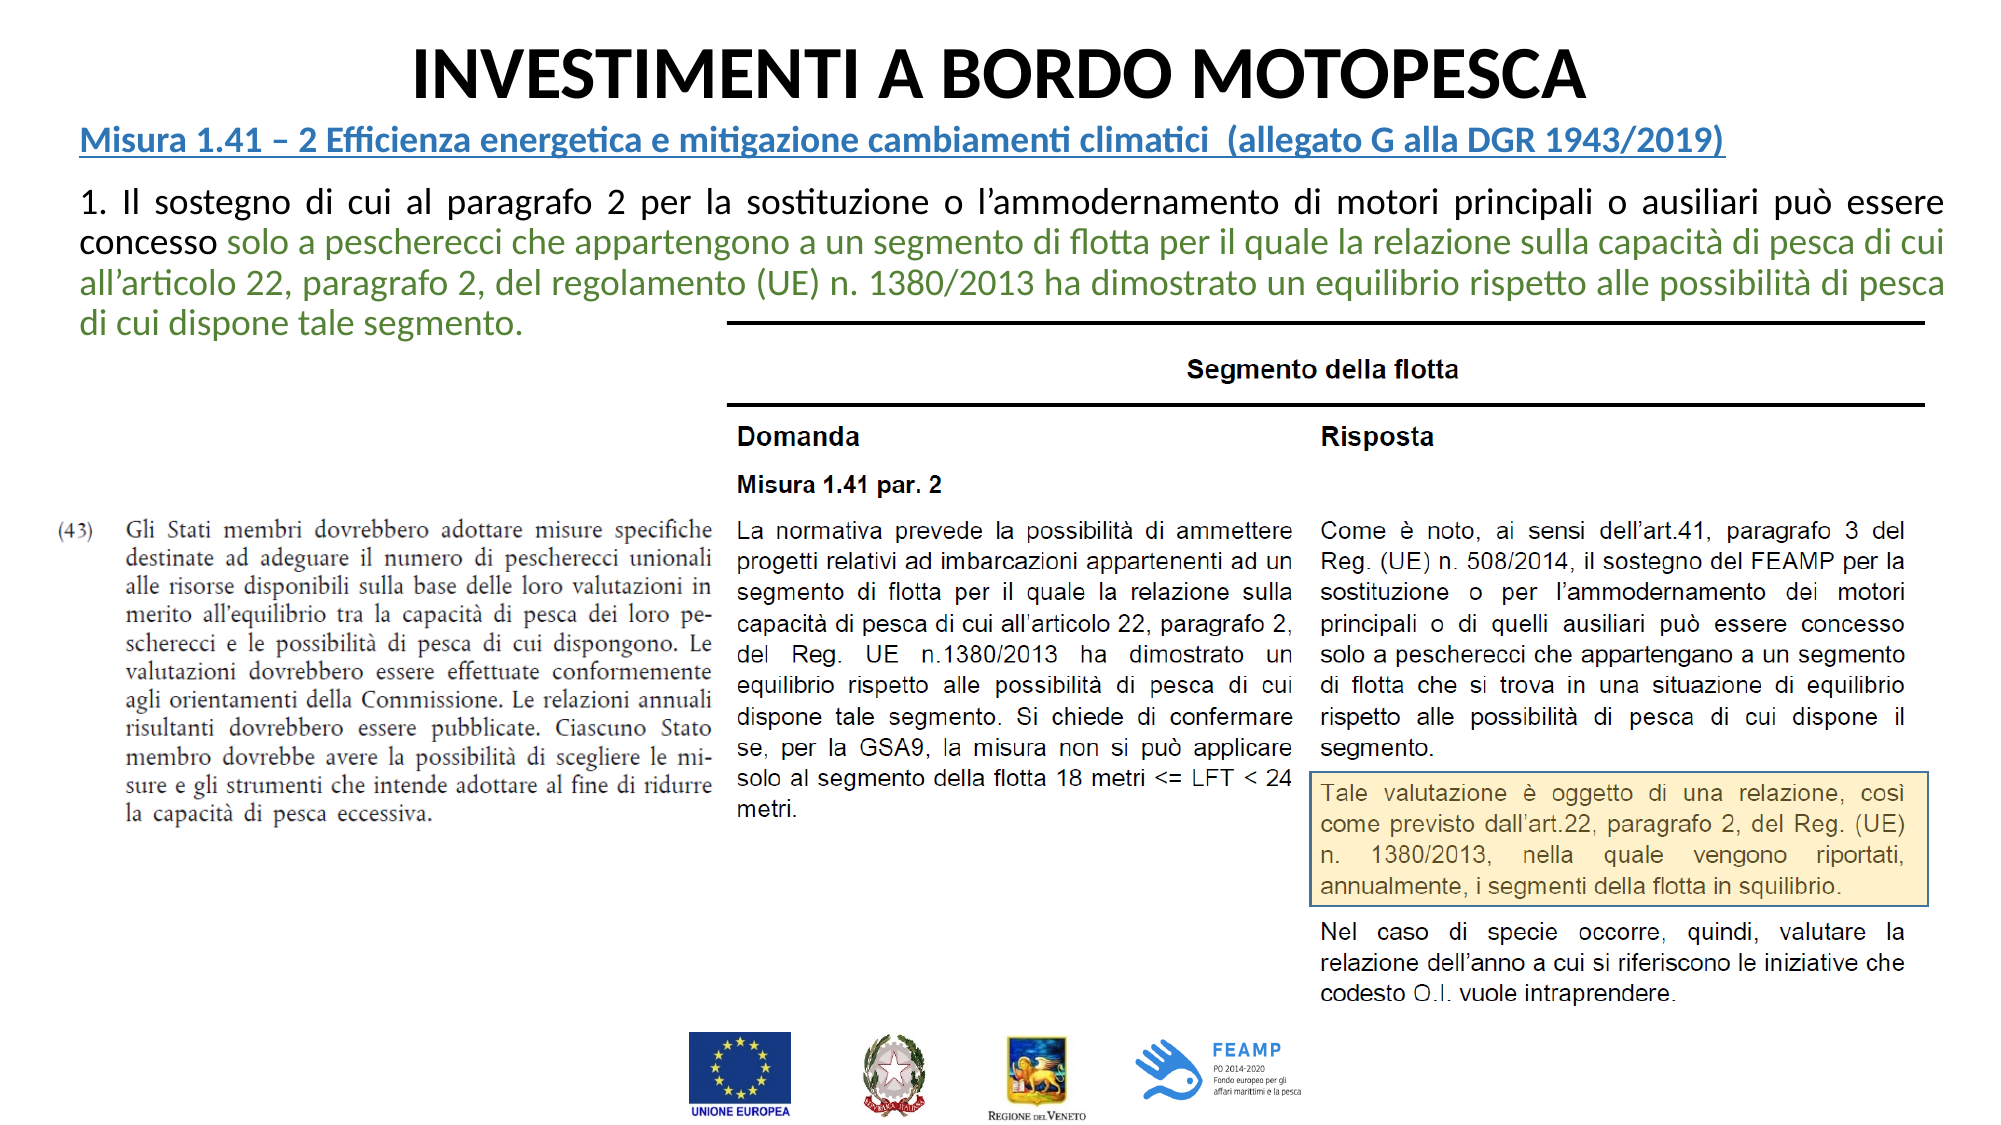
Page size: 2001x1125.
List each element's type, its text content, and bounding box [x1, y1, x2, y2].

picture [36, 311, 1929, 1028]
title INVESTIMENTI A BORDO MOTOPESCA [0, 7, 2000, 141]
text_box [689, 1028, 1311, 1122]
text_box Misura 1.41 – 2 Efficienza energetica e mitigazione cambiamenti climatici (allegato G alla DGR 1943/2019) 1. Il sostegno di cui al paragrafo 2 per la sostituzione o l’ammodernamento di motori principali o ausiliari può essere concesso solo a pescherecci che appartengono a un segmento di flotta per il quale la relazione sulla capacità di pesca di cui all’articolo 22, paragrafo 2, del regolamento (UE) n. 1380/2013 ha dimostrato un equilibrio rispetto alle possibilità di pesca di cui dispone tale segmento. [64, 113, 1963, 820]
